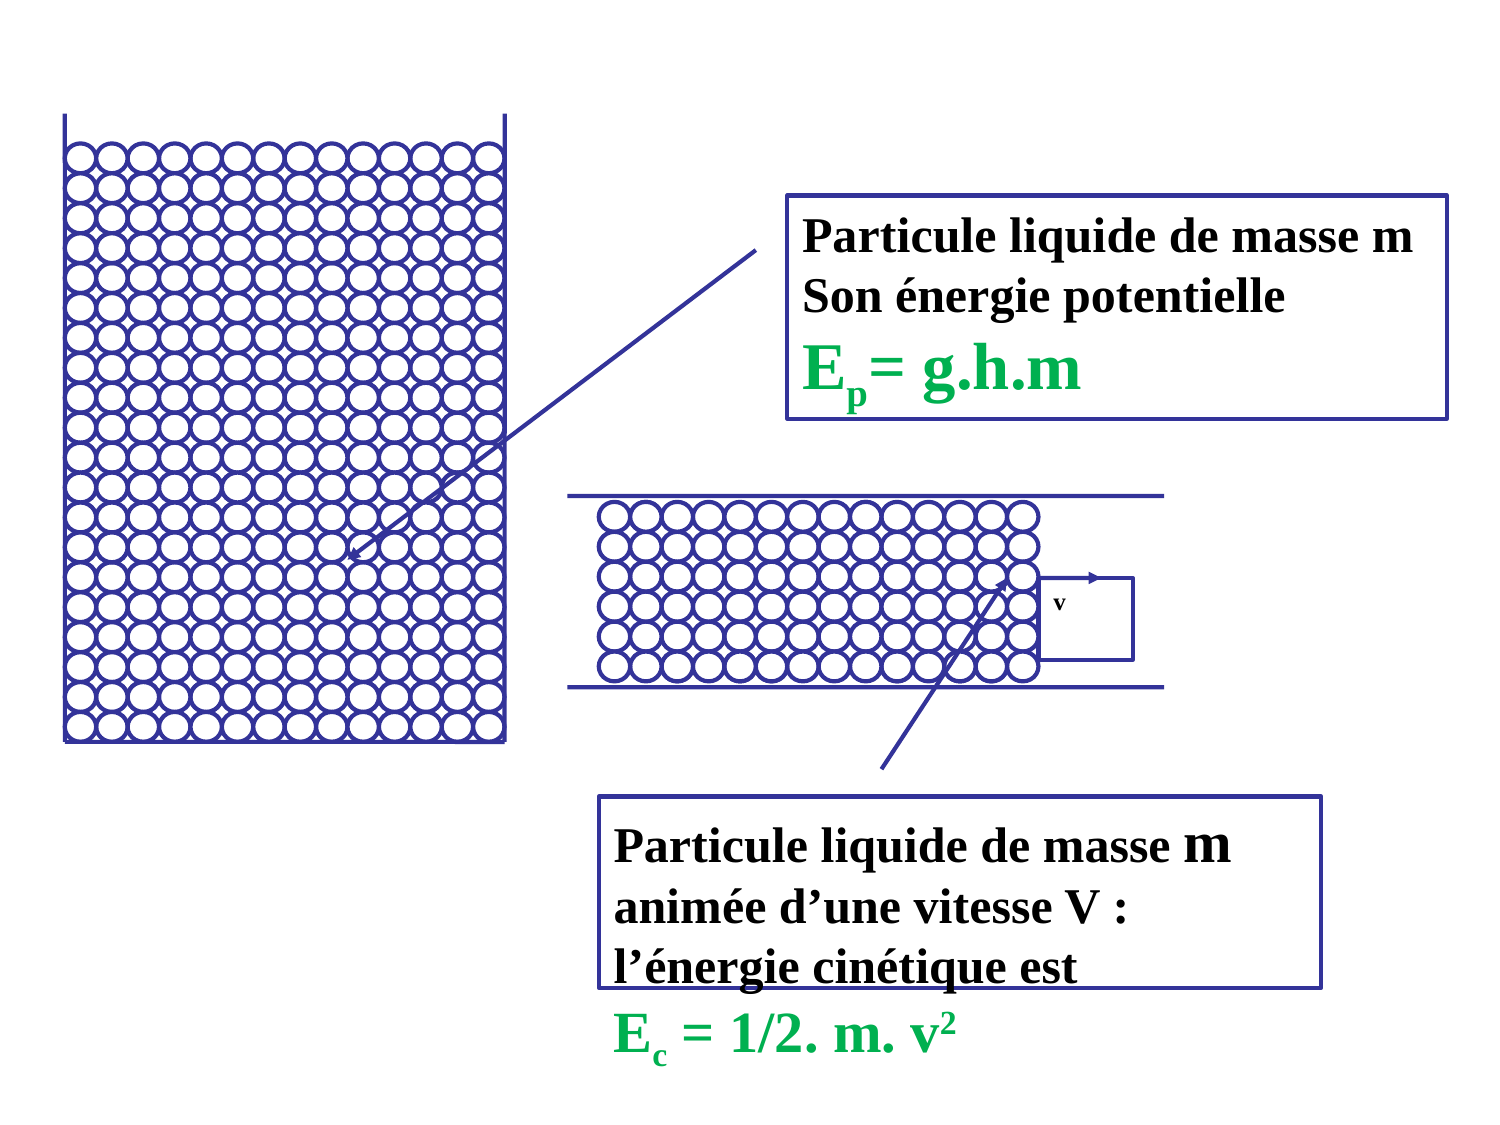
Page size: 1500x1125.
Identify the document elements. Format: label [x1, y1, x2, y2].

text_box [64, 113, 1447, 988]
